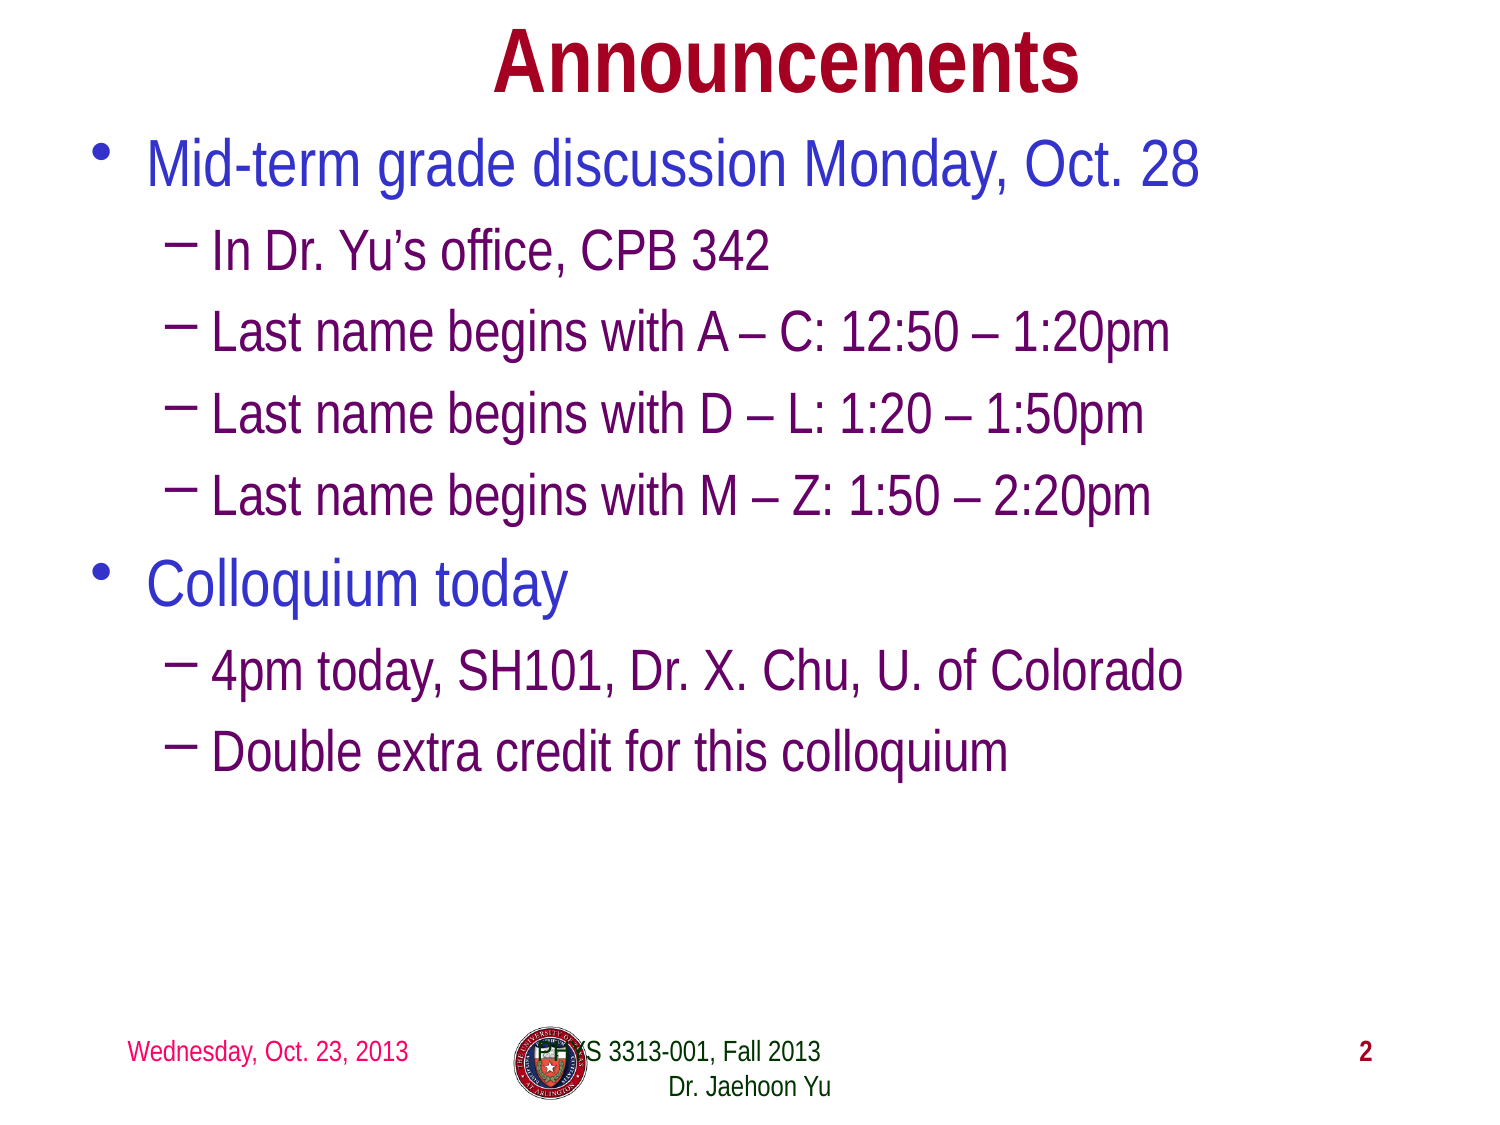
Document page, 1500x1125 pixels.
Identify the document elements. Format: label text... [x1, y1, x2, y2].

list Mid-term grade discussion Monday, Oct. 28 In Dr. Yu’s office, CPB 342 Last name begins with A – C: 12:50 – 1:20pm Last name begins with D – L: 1:20 – 1:50pm Last name begins with M – Z: 1:50 – 2:20pm Colloquium today 4pm today, SH101, Dr. X. Chu, U. of Colorado Double extra credit for this colloquium [74, 112, 1438, 1051]
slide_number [112, 1051, 426, 1101]
title Announcements [149, 0, 1426, 112]
slide_number 2 [1074, 1051, 1388, 1101]
footer PHYS 3313-001, Fall 2013 Dr. Jaehoon Yu [512, 1051, 988, 1101]
